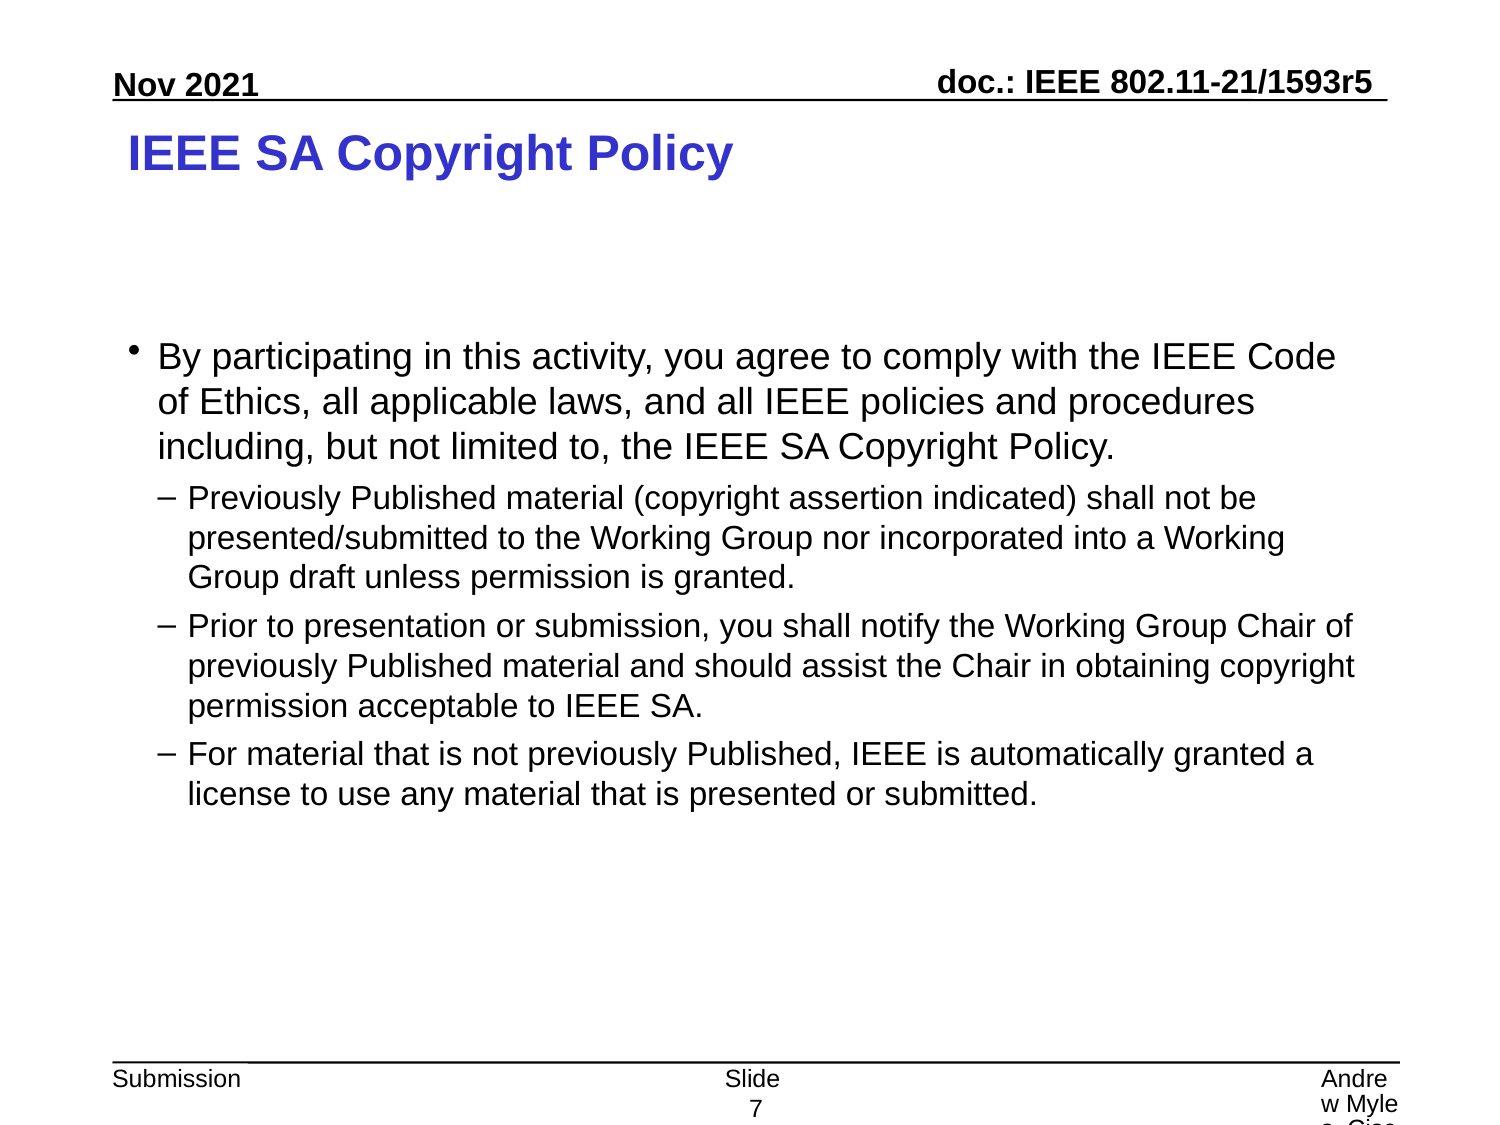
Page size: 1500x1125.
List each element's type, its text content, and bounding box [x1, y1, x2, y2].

slide_number Slide 7 [717, 1061, 795, 1093]
footer Andrew Myles, Cisco [1320, 1061, 1402, 1093]
list By participating in this activity, you agree to comply with the IEEE Code of Ethics, all applicable laws, and all IEEE policies and procedures including, but not limited to, the IEEE SA Copyright Policy. Previously Published material (copyright assertion indicated) shall not be presented/submitted to the Working Group nor incorporated into a Working Group draft unless permission is granted. Prior to presentation or submission, you shall notify the Working Group Chair of previously Published material and should assist the Chair in obtaining copyright permission acceptable to IEEE SA. For material that is not previously Published, IEEE is automatically granted a license to use any material that is presented or submitted. [112, 324, 1388, 1000]
title IEEE SA Copyright Policy [112, 112, 1388, 288]
